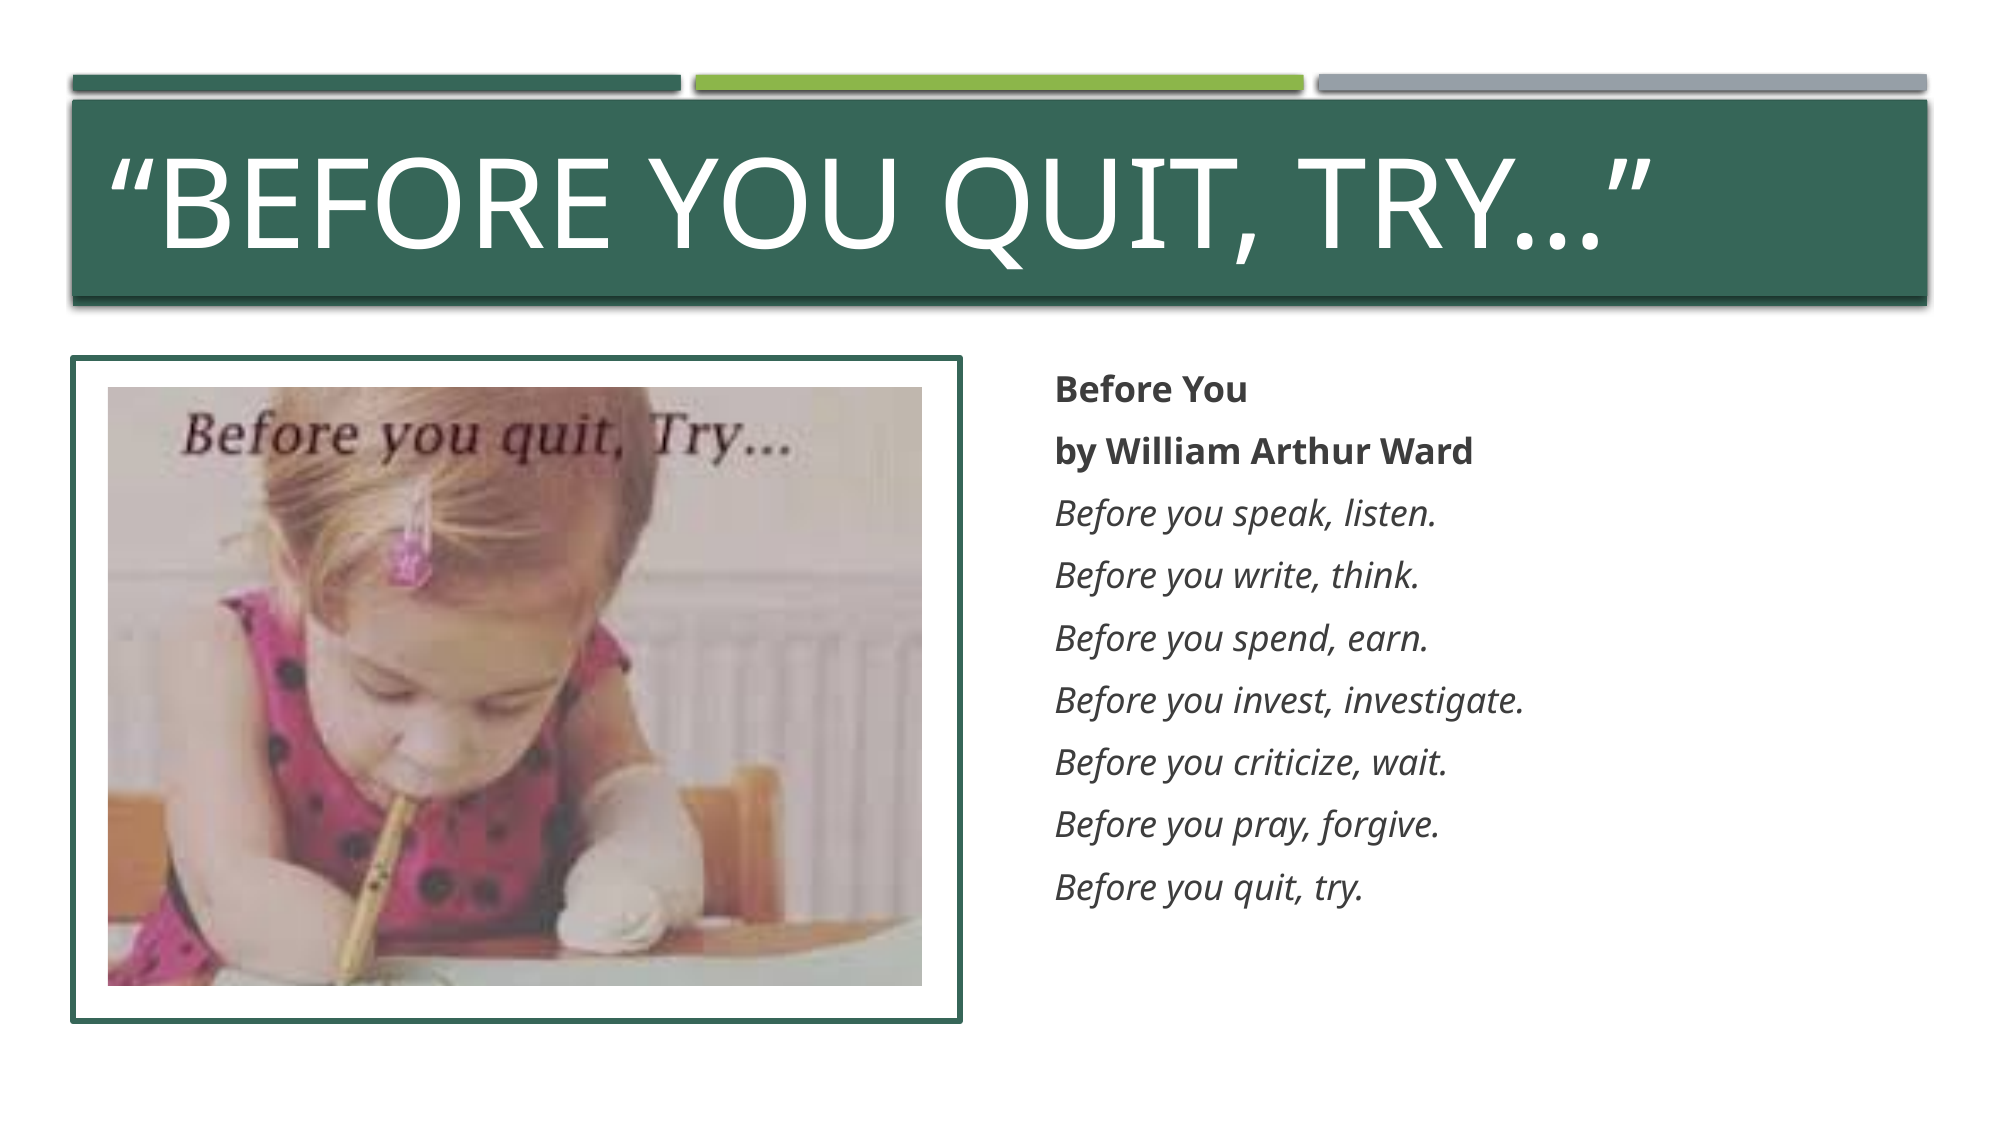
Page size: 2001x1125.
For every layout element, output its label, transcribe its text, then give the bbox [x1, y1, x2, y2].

text_box [1318, 73, 1928, 92]
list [107, 386, 923, 987]
text_box [71, 100, 1928, 297]
title “Before You quit, try…” [95, 115, 1905, 282]
text_box [71, 356, 962, 1023]
text_box [72, 74, 682, 92]
list Before You by William Arthur Ward Before you speak, listen. Before you write, think. Before you spend, earn. Before you invest, investigate. Before you criticize, wait. Before you pray, forgive. Before you quit, try. [1039, 357, 1905, 1022]
text_box [695, 74, 1304, 91]
